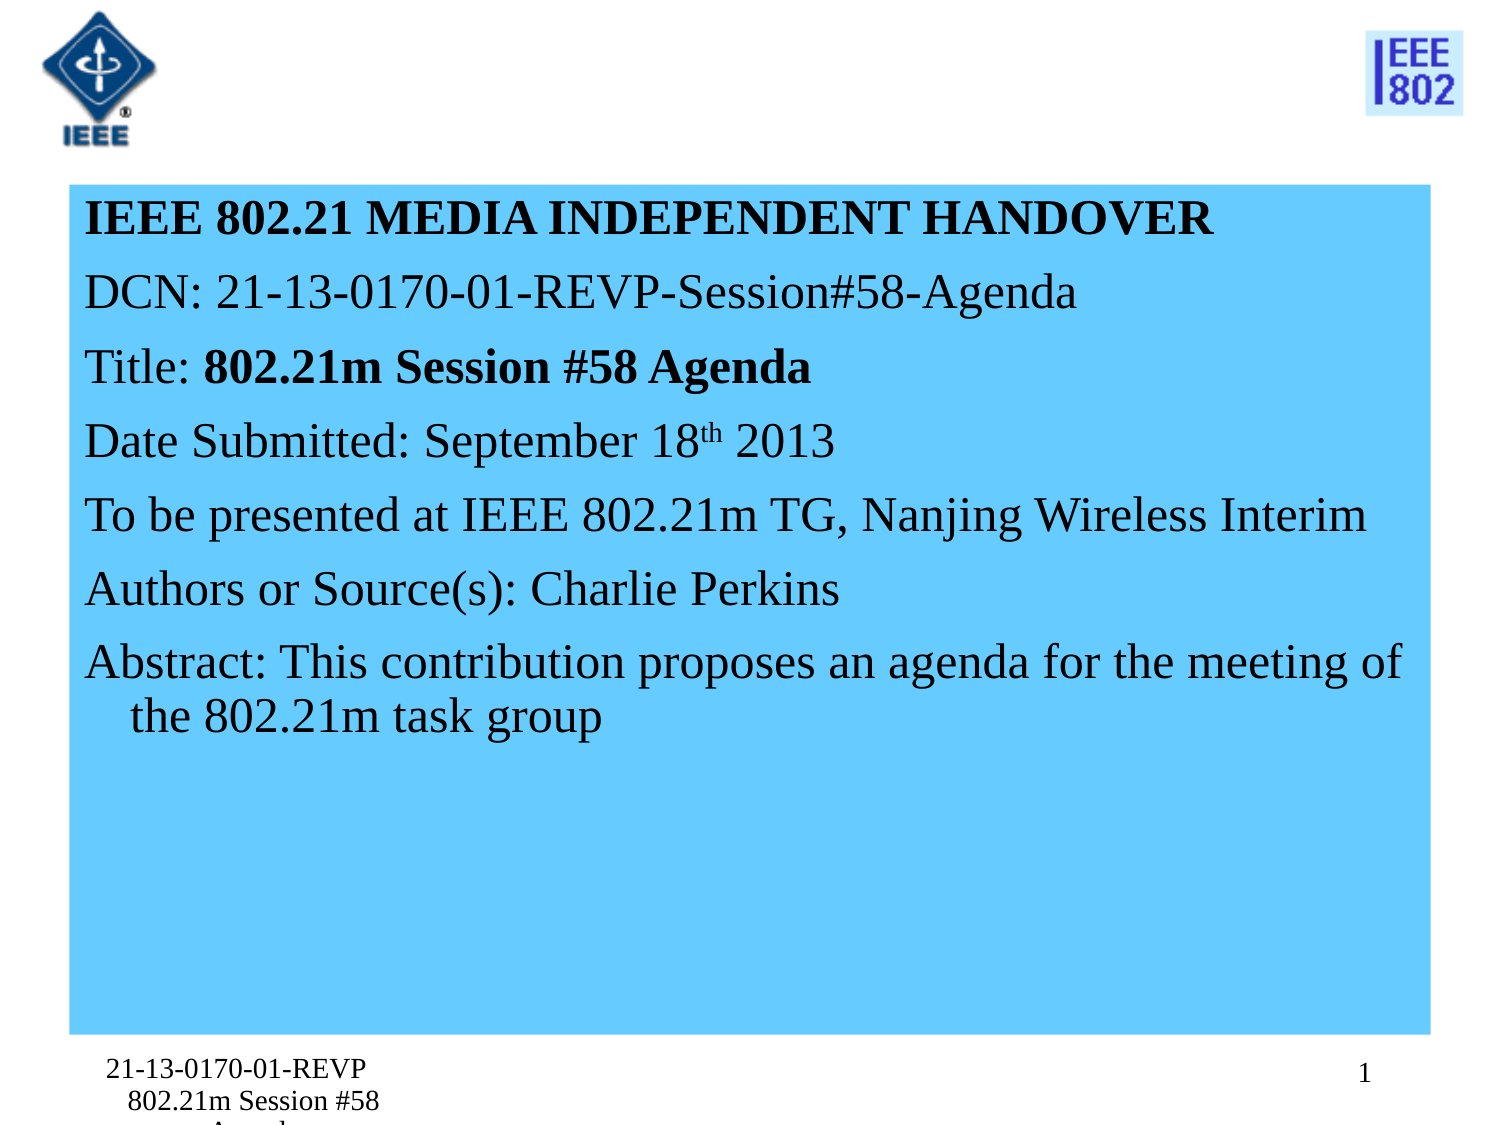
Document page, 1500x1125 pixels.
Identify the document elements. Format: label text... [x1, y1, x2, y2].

footer 21-13-0170-01-REVP 802.21m Session #58 Agenda [64, 1045, 444, 1125]
list IEEE 802.21 MEDIA INDEPENDENT HANDOVER DCN: 21-13-0170-01-REVP-Session#58-Agenda Title: 802.21m Session #58 Agenda Date Submitted: September 18th 2013 To be presented at IEEE 802.21m TG, Nanjing Wireless Interim Authors or Source(s): Charlie Perkins Abstract: This contribution proposes an agenda for the meeting of the 802.21m task group [68, 184, 1432, 1036]
picture [37, 9, 162, 150]
slide_number 1 [1274, 1049, 1388, 1113]
picture [1351, 12, 1475, 141]
